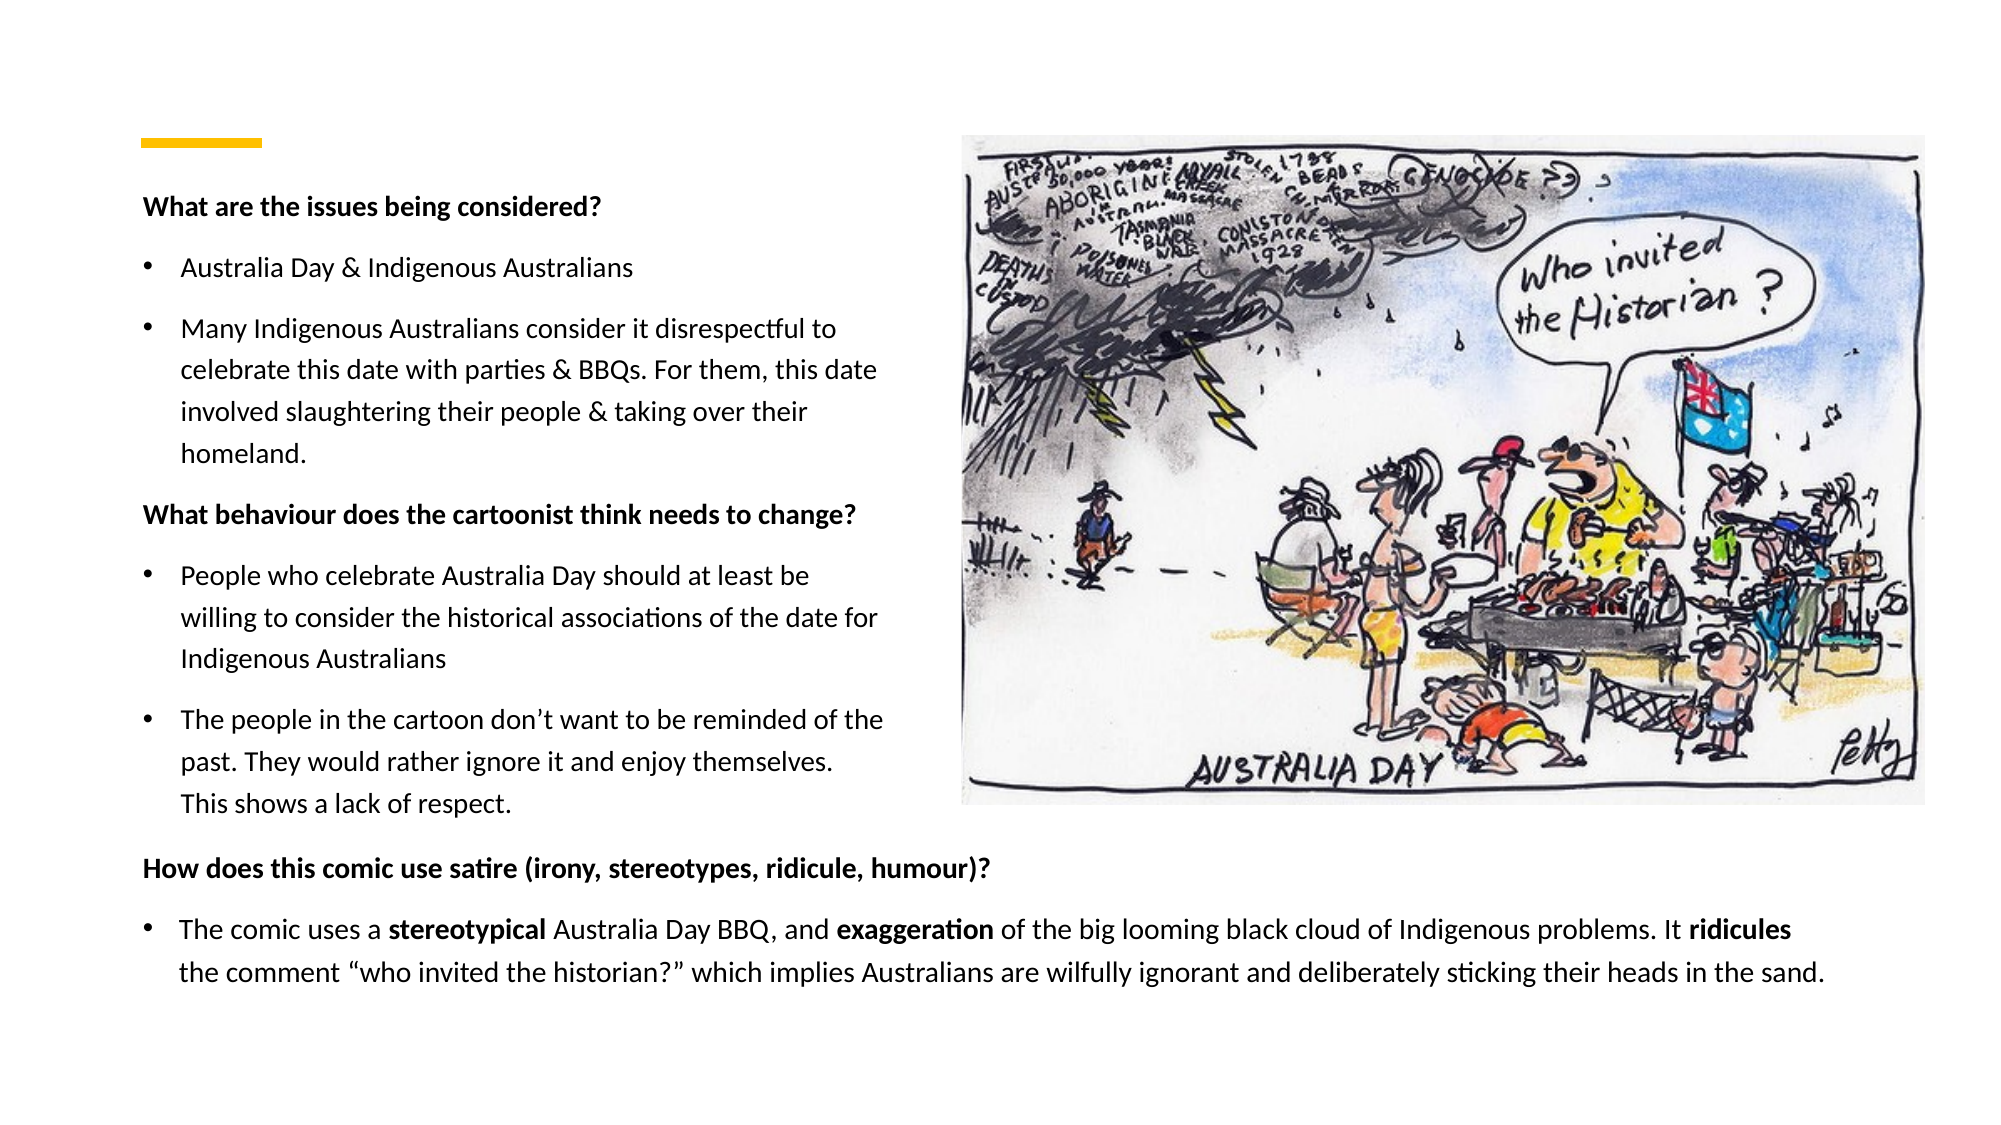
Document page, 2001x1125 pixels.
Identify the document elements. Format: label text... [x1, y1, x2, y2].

text_box How does this comic use satire (irony, stereotypes, ridicule, humour)? The comic uses a stereotypical Australia Day BBQ, and exaggeration of the big looming black cloud of Indigenous problems. It ridicules the comment “who invited the historian?” which implies Australians are wilfully ignorant and deliberately sticking their heads in the sand. [127, 834, 1852, 1038]
list What are the issues being considered? Australia Day & Indigenous Australians Many Indigenous Australians consider it disrespectful to celebrate this date with parties & BBQs. For them, this date involved slaughtering their people & taking over their homeland. What behaviour does the cartoonist think needs to change? People who celebrate Australia Day should at least be willing to consider the historical associations of the date for Indigenous Australians The people in the cartoon don’t want to be reminded of the past. They would rather ignore it and enjoy themselves. This shows a lack of respect. [127, 172, 903, 834]
picture [961, 134, 1925, 805]
